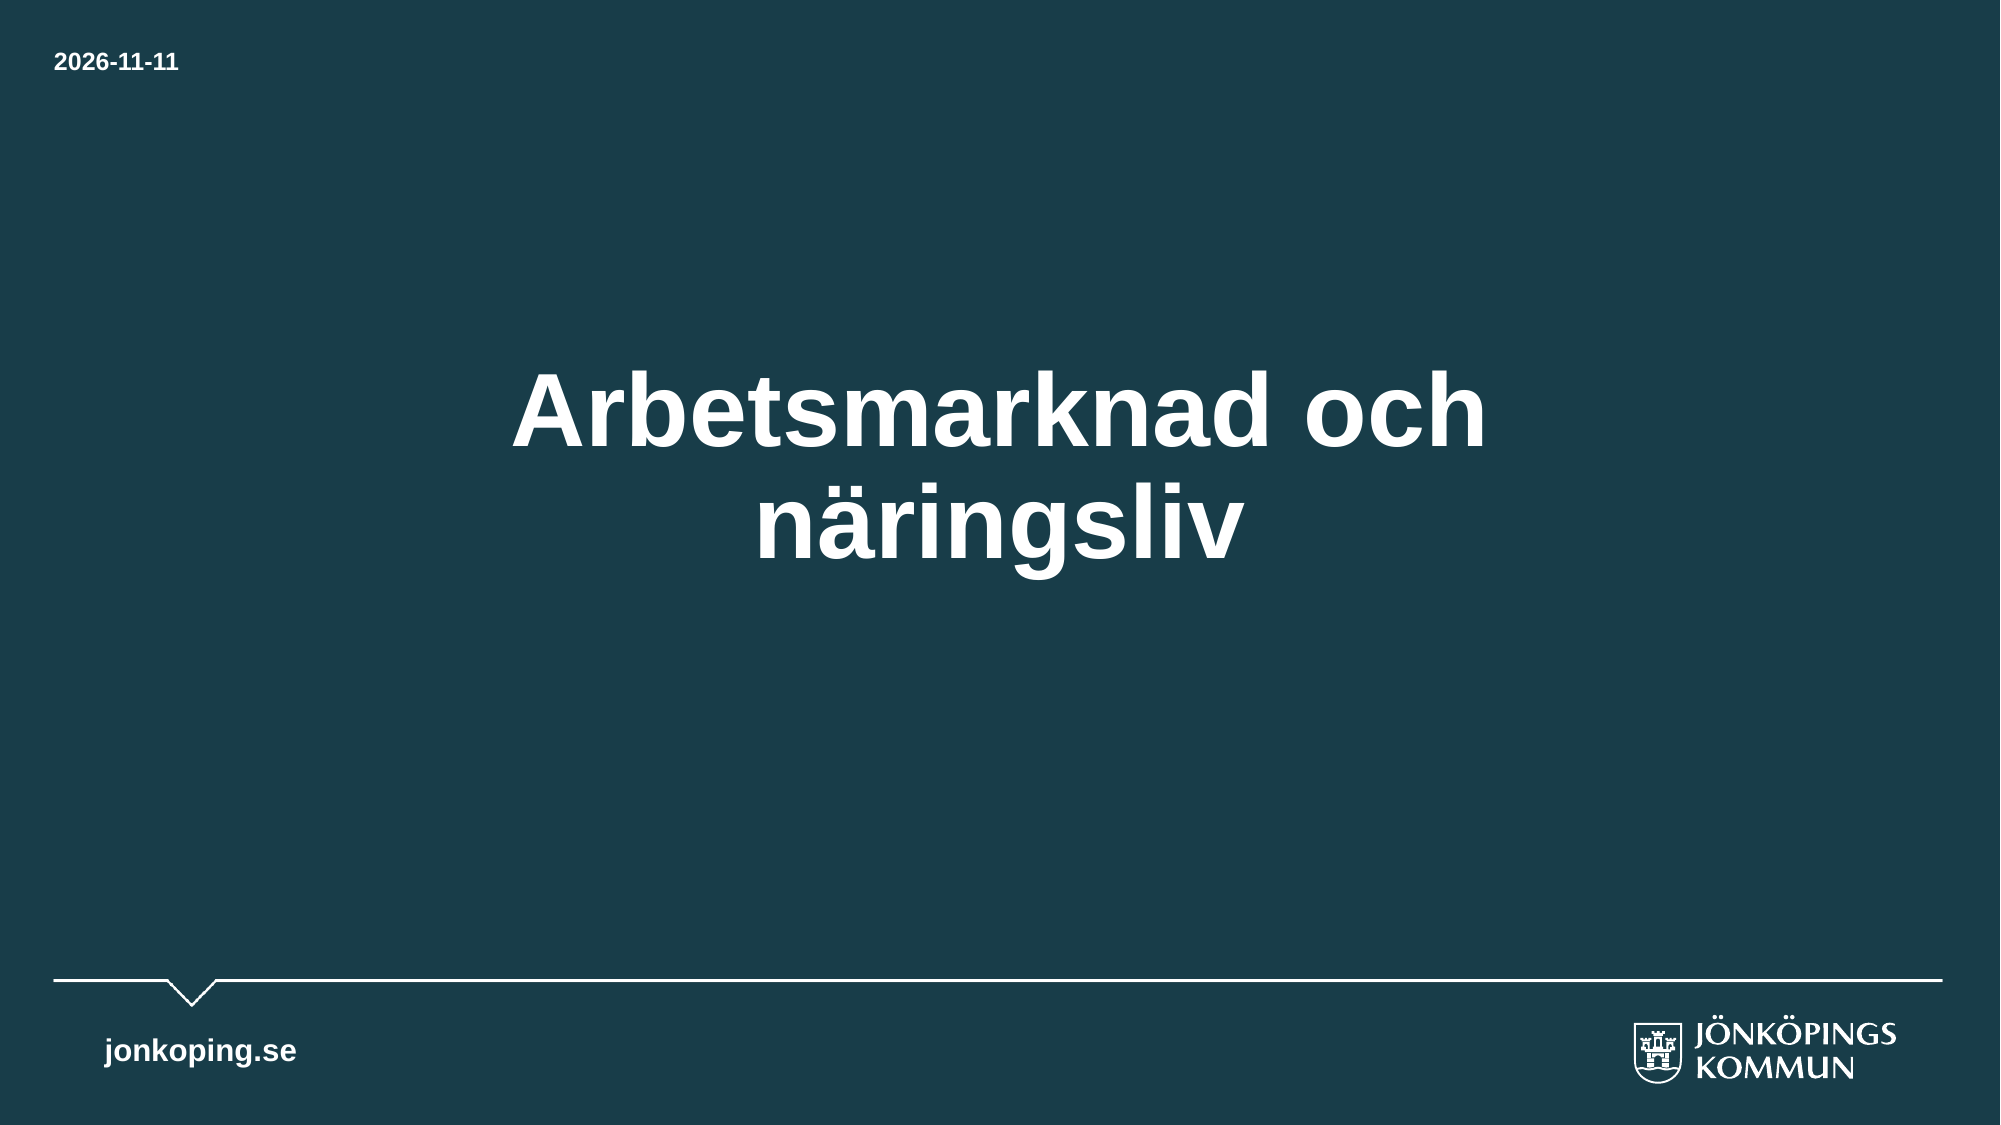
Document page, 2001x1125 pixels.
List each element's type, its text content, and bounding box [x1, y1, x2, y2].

title Arbetsmarknad och näringsliv [249, 184, 1750, 581]
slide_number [53, 45, 201, 75]
picture [45, 979, 1950, 1007]
